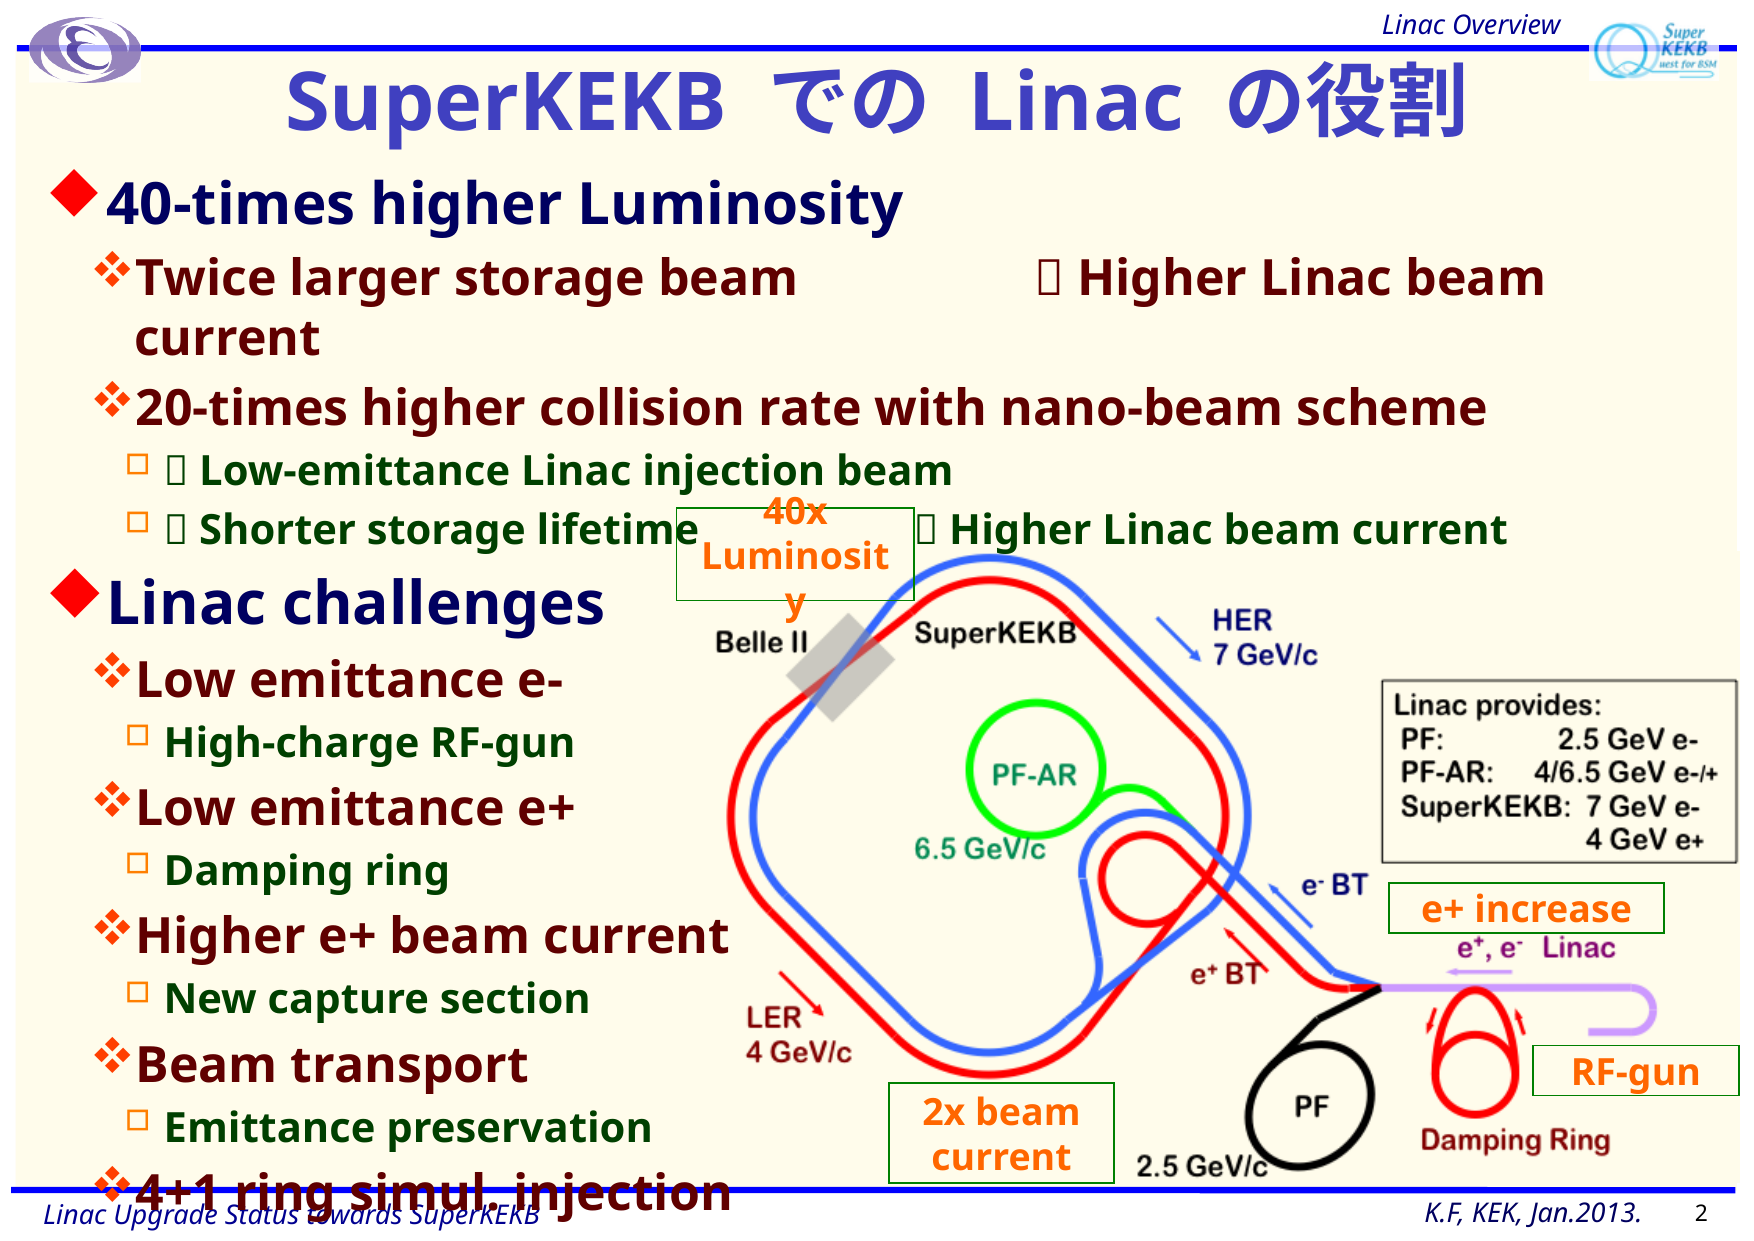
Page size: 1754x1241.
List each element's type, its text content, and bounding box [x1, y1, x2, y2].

text_box Linac Overview [974, 0, 1577, 48]
list 40-times higher Luminosity Twice larger storage beam  Higher Linac beam current 20-times higher collision rate with nano-beam scheme  Low-emittance Linac injection beam  Shorter storage lifetime  Higher Linac beam current Linac challenges Low emittance e- High-charge RF-gun Low emittance e+ Damping ring Higher e+ beam current New capture section Beam transport Emittance preservation 4+1 ring simul. injection [28, 157, 1736, 1179]
picture [710, 551, 1740, 1184]
slide_number 2 [1621, 1191, 1725, 1232]
text_box 40x Luminosity [676, 507, 915, 601]
title SuperKEKB での Linac の役割 [26, 50, 1727, 146]
